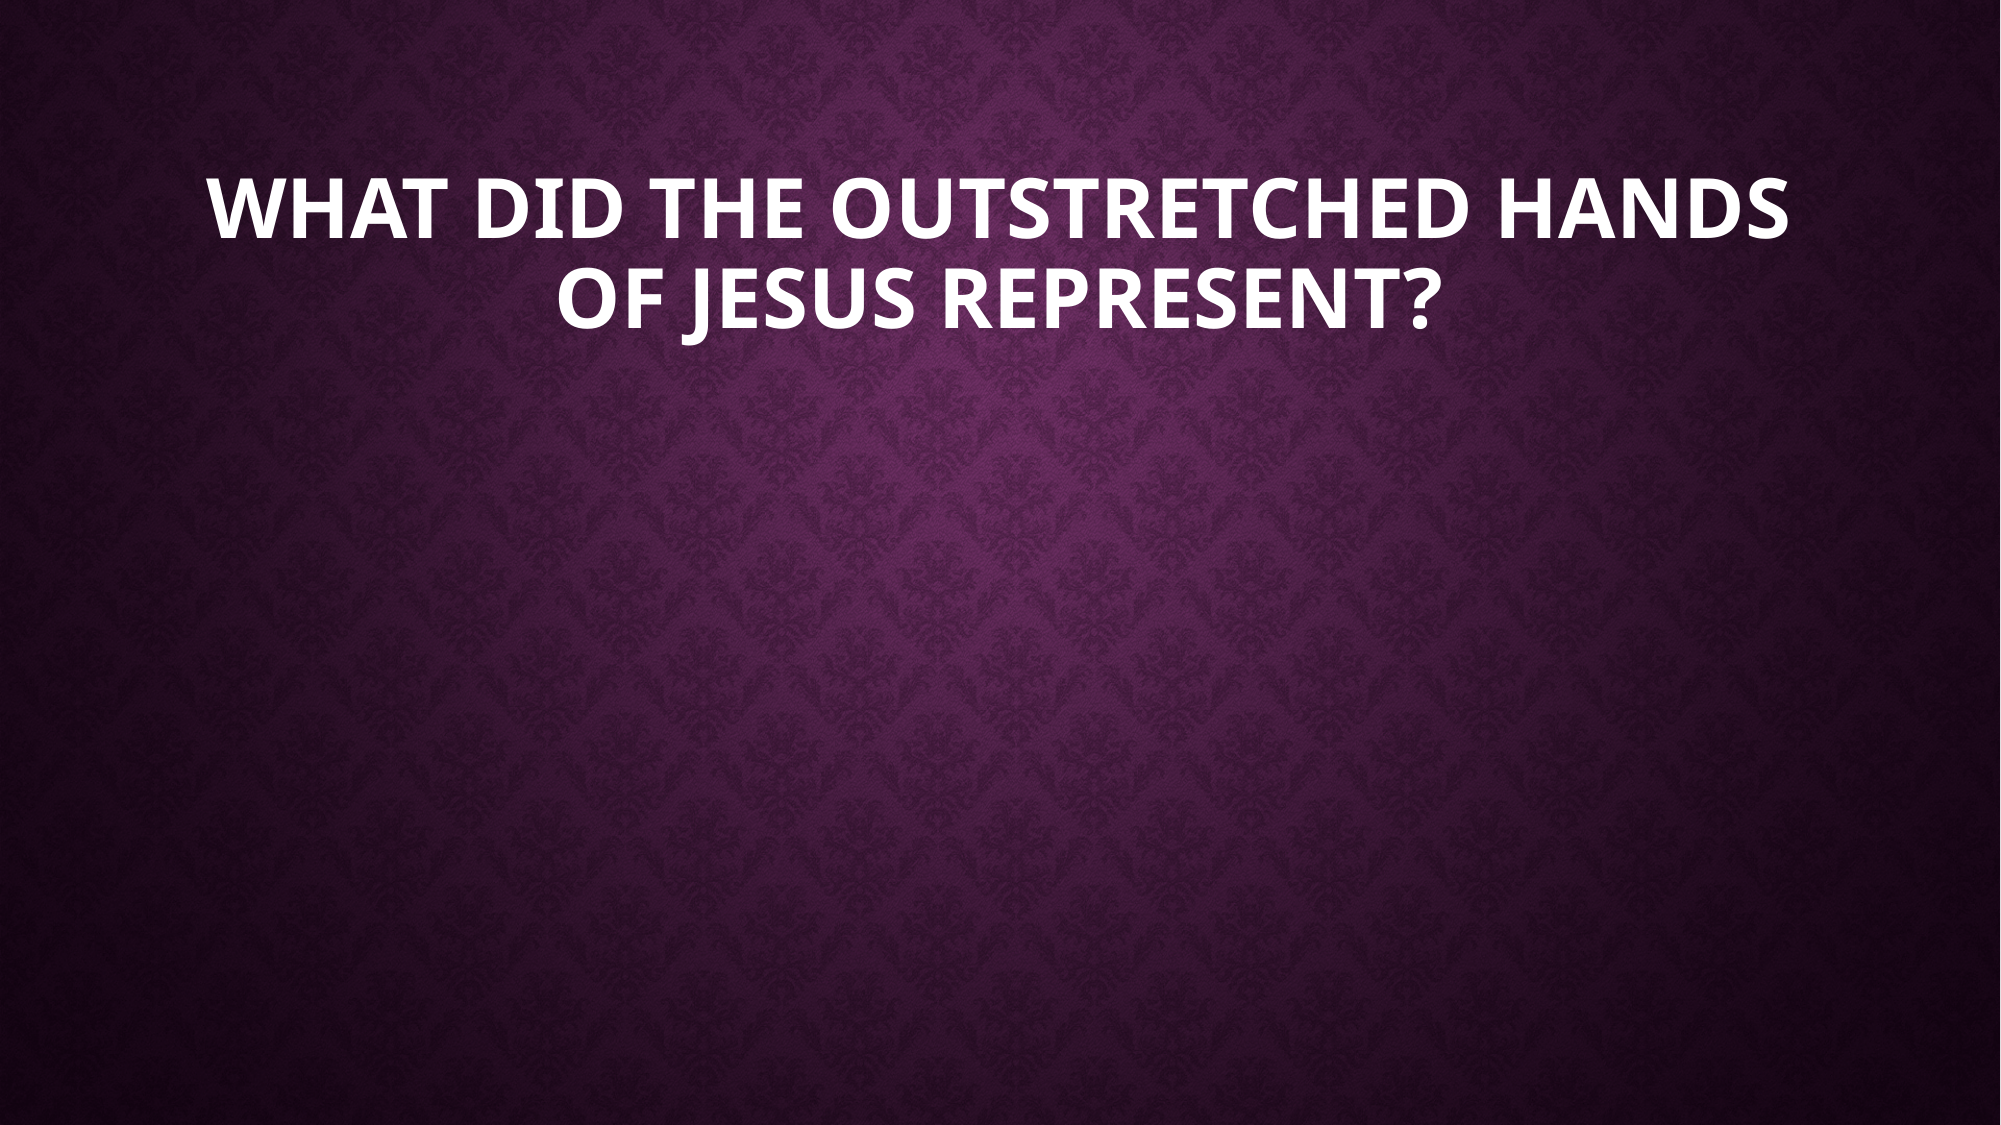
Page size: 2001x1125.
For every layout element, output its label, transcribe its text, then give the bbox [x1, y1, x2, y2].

title What Did the Outstretched Hands of Jesus Represent? [149, 147, 1849, 366]
